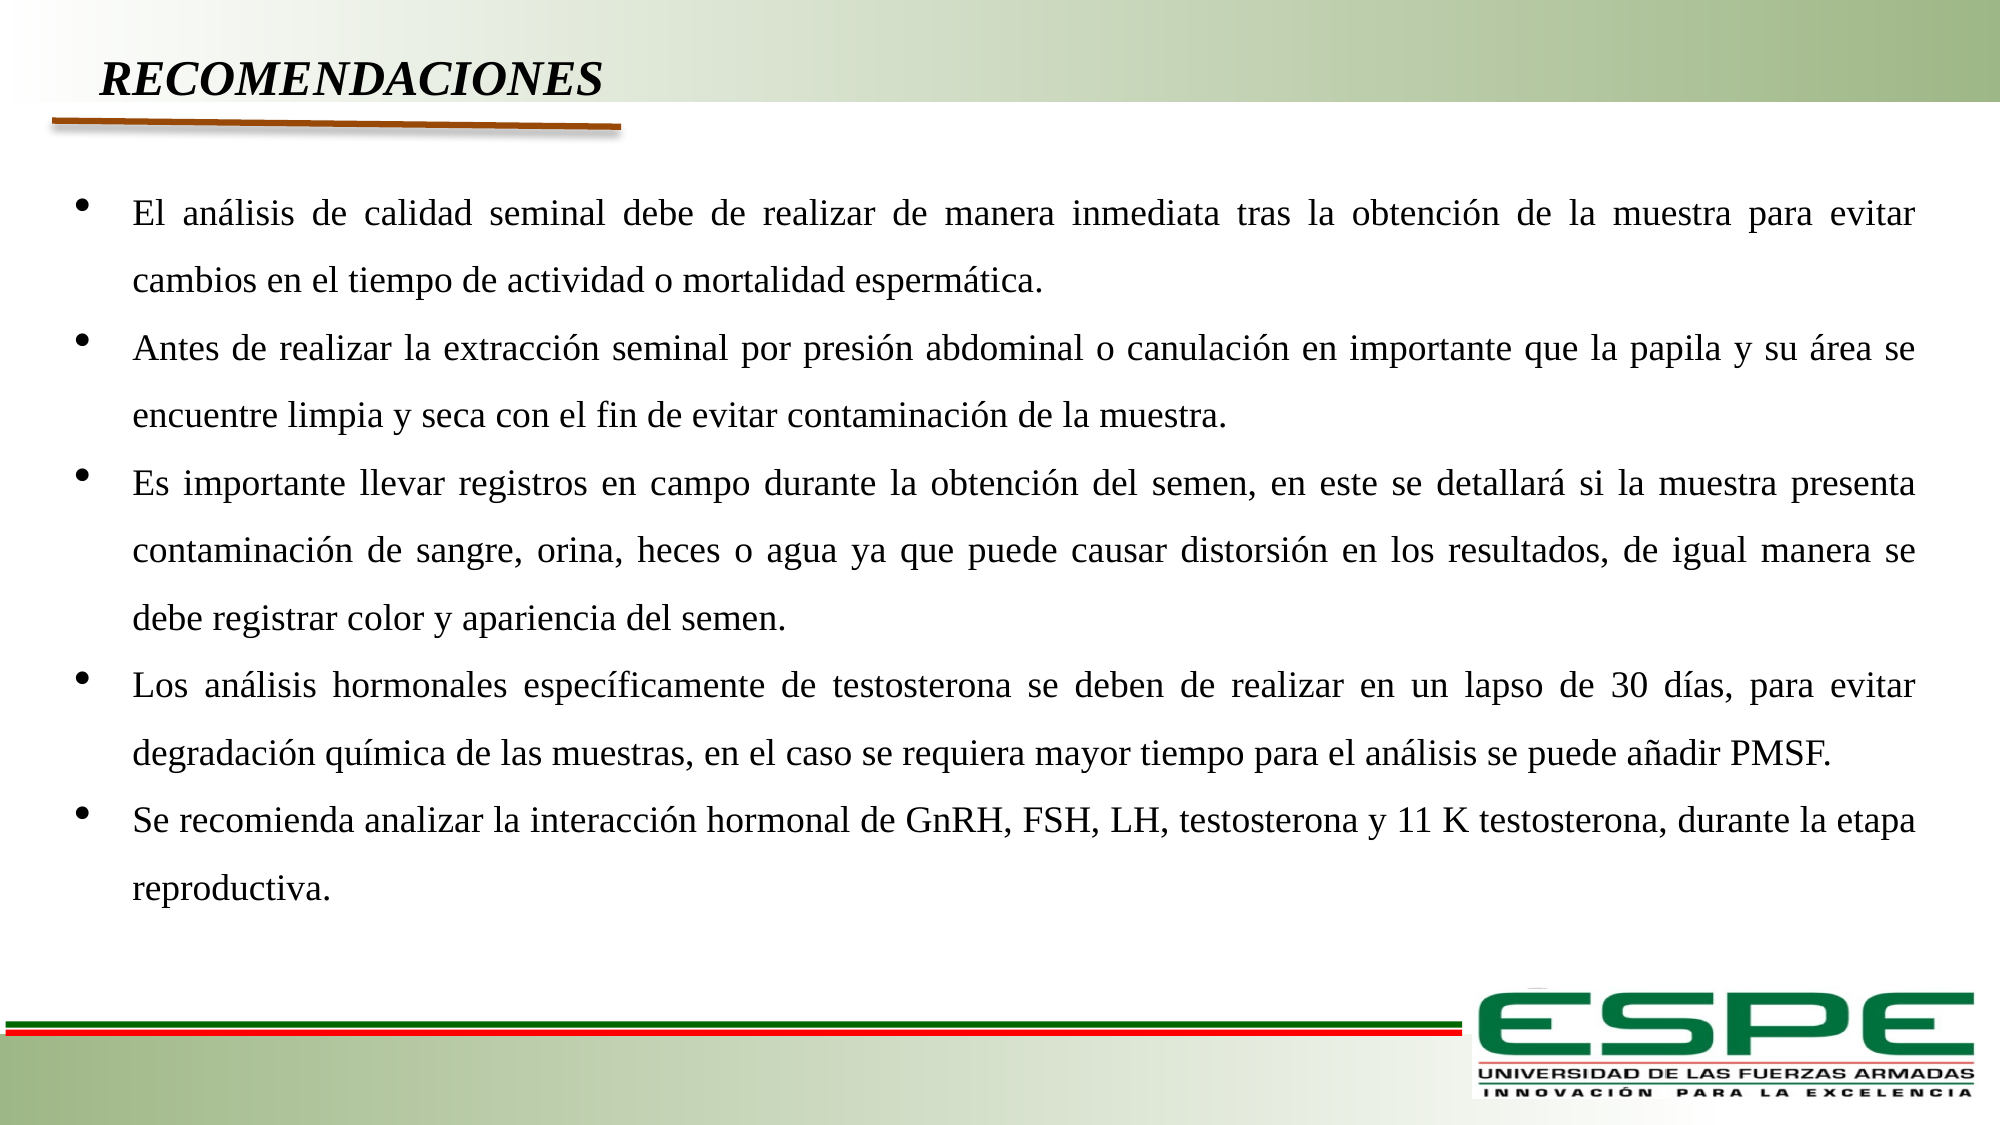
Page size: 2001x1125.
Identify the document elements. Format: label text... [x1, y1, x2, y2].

text_box RECOMENDACIONES [61, 28, 643, 113]
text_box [51, 120, 622, 127]
picture [1472, 976, 1980, 1099]
text_box El análisis de calidad seminal debe de realizar de manera inmediata tras la obtención de la muestra para evitar cambios en el tiempo de actividad o mortalidad espermática. Antes de realizar la extracción seminal por presión abdominal o canulación en importante que la papila y su área se encuentre limpia y seca con el fin de evitar contaminación de la muestra. Es importante llevar registros en campo durante la obtención del semen, en este se detallará si la muestra presenta contaminación de sangre, orina, heces o agua ya que puede causar distorsión en los resultados, de igual manera se debe registrar color y apariencia del semen. Los análisis hormonales específicamente de testosterona se deben de realizar en un lapso de 30 días, para evitar degradación química de las muestras, en el caso se requiera mayor tiempo para el análisis se puede añadir PMSF. Se recomienda analizar la interacción hormonal de GnRH, FSH, LH, testosterona y 11 K testosterona, durante la etapa reproductiva. [61, 157, 1934, 916]
